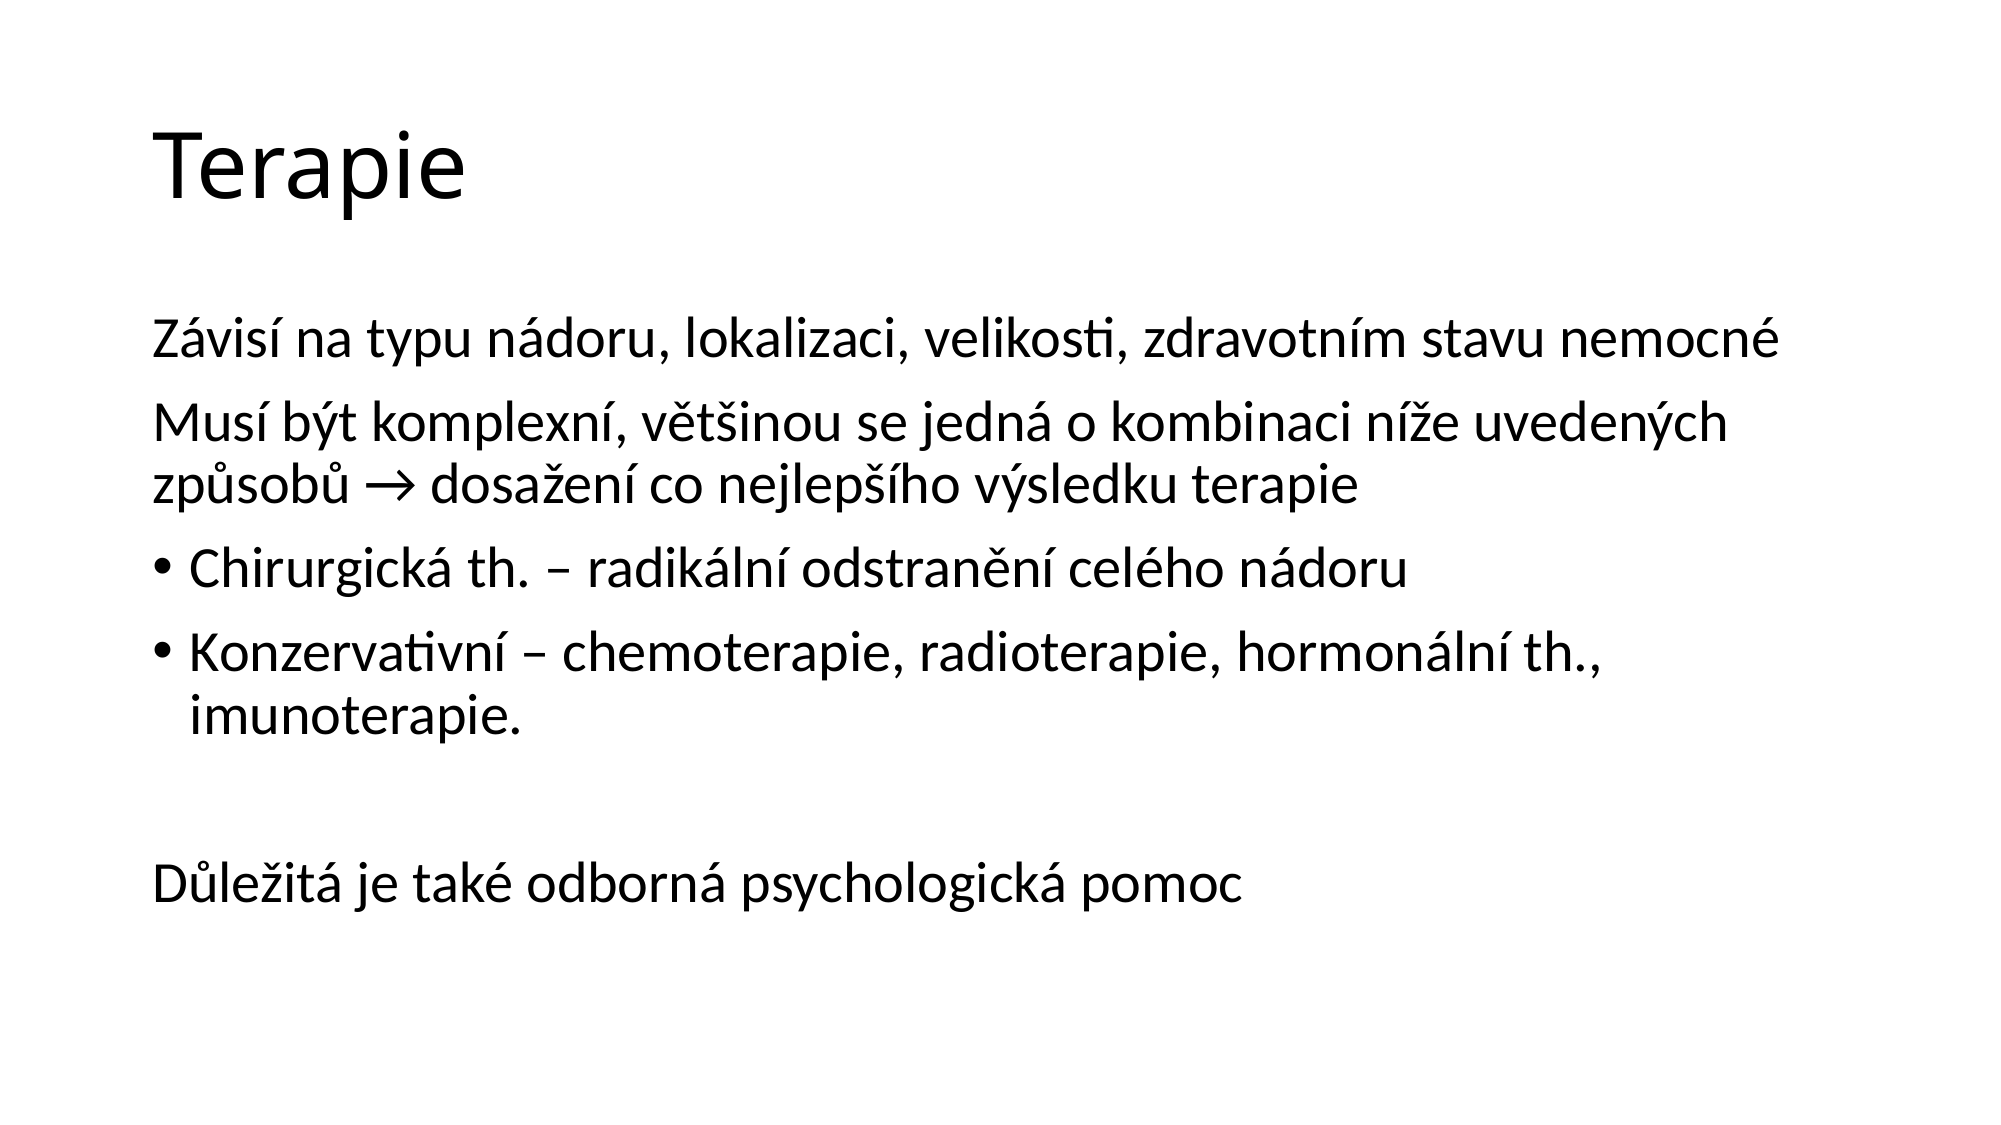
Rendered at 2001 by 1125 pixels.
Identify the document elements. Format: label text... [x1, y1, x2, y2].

list Závisí na typu nádoru, lokalizaci, velikosti, zdravotním stavu nemocné Musí být komplexní, většinou se jedná o kombinaci níže uvedených způsobů → dosažení co nejlepšího výsledku terapie Chirurgická th. – radikální odstranění celého nádoru Konzervativní – chemoterapie, radioterapie, hormonální th., imunoterapie. Důležitá je také odborná psychologická pomoc [137, 299, 1863, 1014]
title Terapie [137, 59, 1863, 278]
